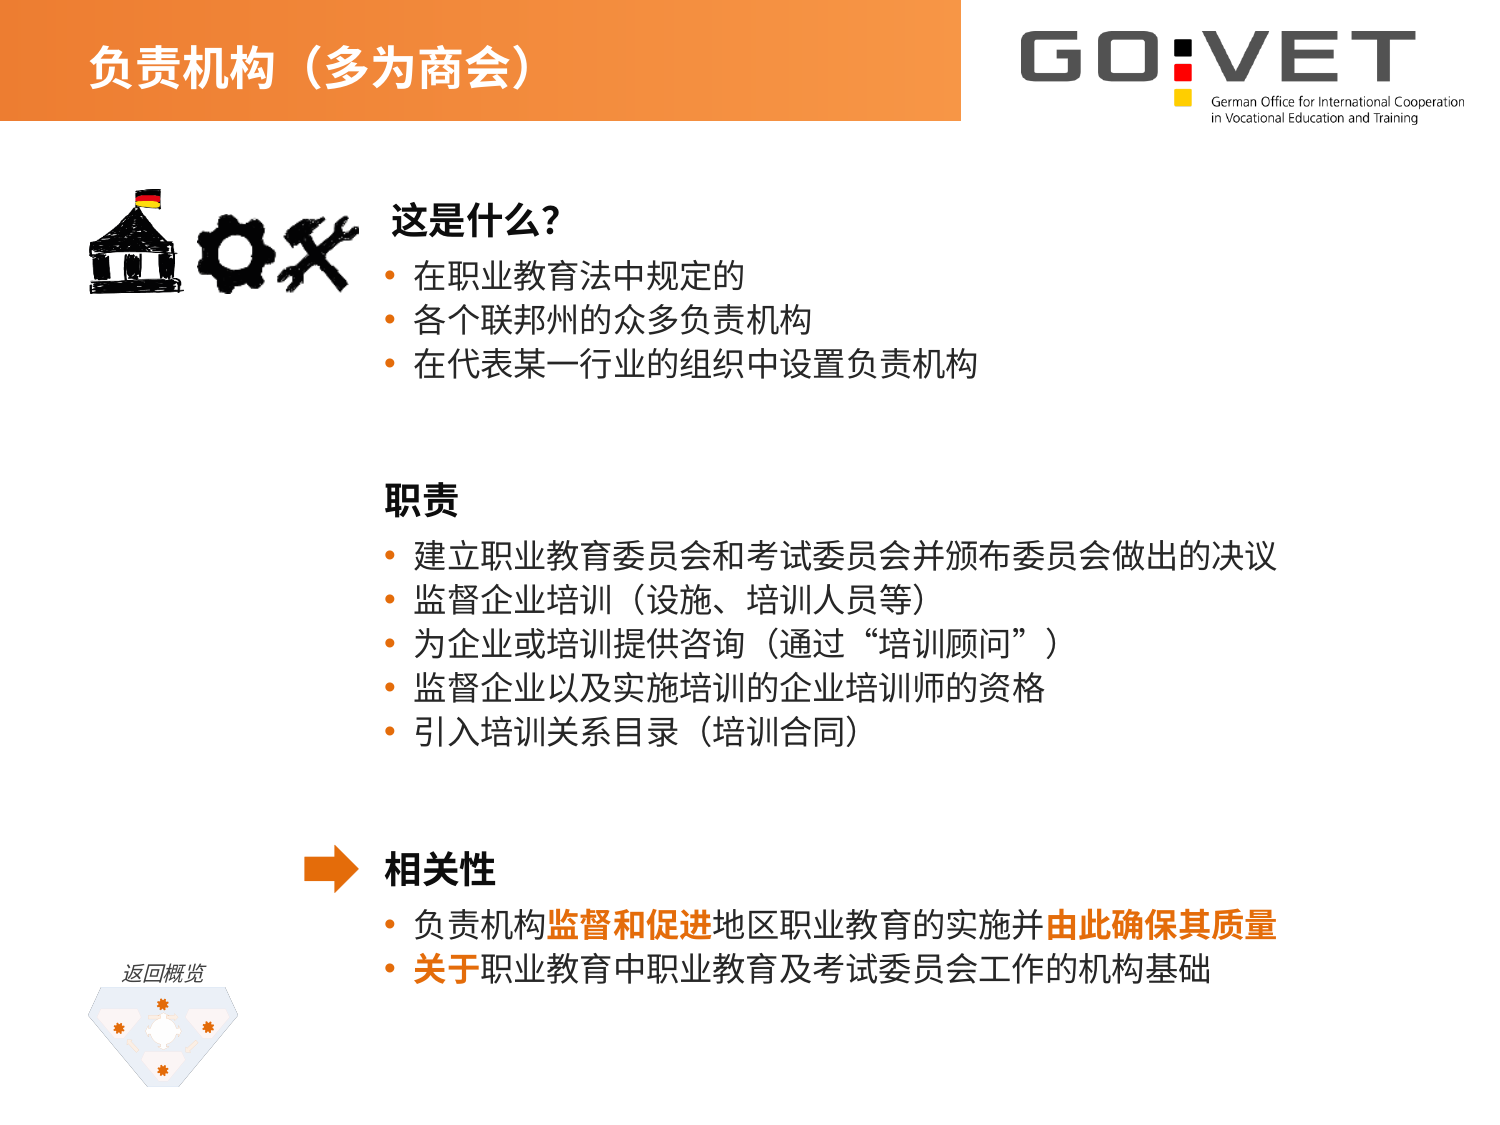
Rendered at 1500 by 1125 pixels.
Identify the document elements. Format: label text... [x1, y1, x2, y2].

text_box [88, 953, 238, 1087]
text_box [304, 845, 359, 893]
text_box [369, 189, 1427, 390]
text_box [369, 469, 1427, 759]
text_box 负责机构（多为商会） [73, 20, 1079, 103]
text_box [369, 838, 1427, 994]
picture [1021, 31, 1464, 125]
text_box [89, 189, 359, 294]
